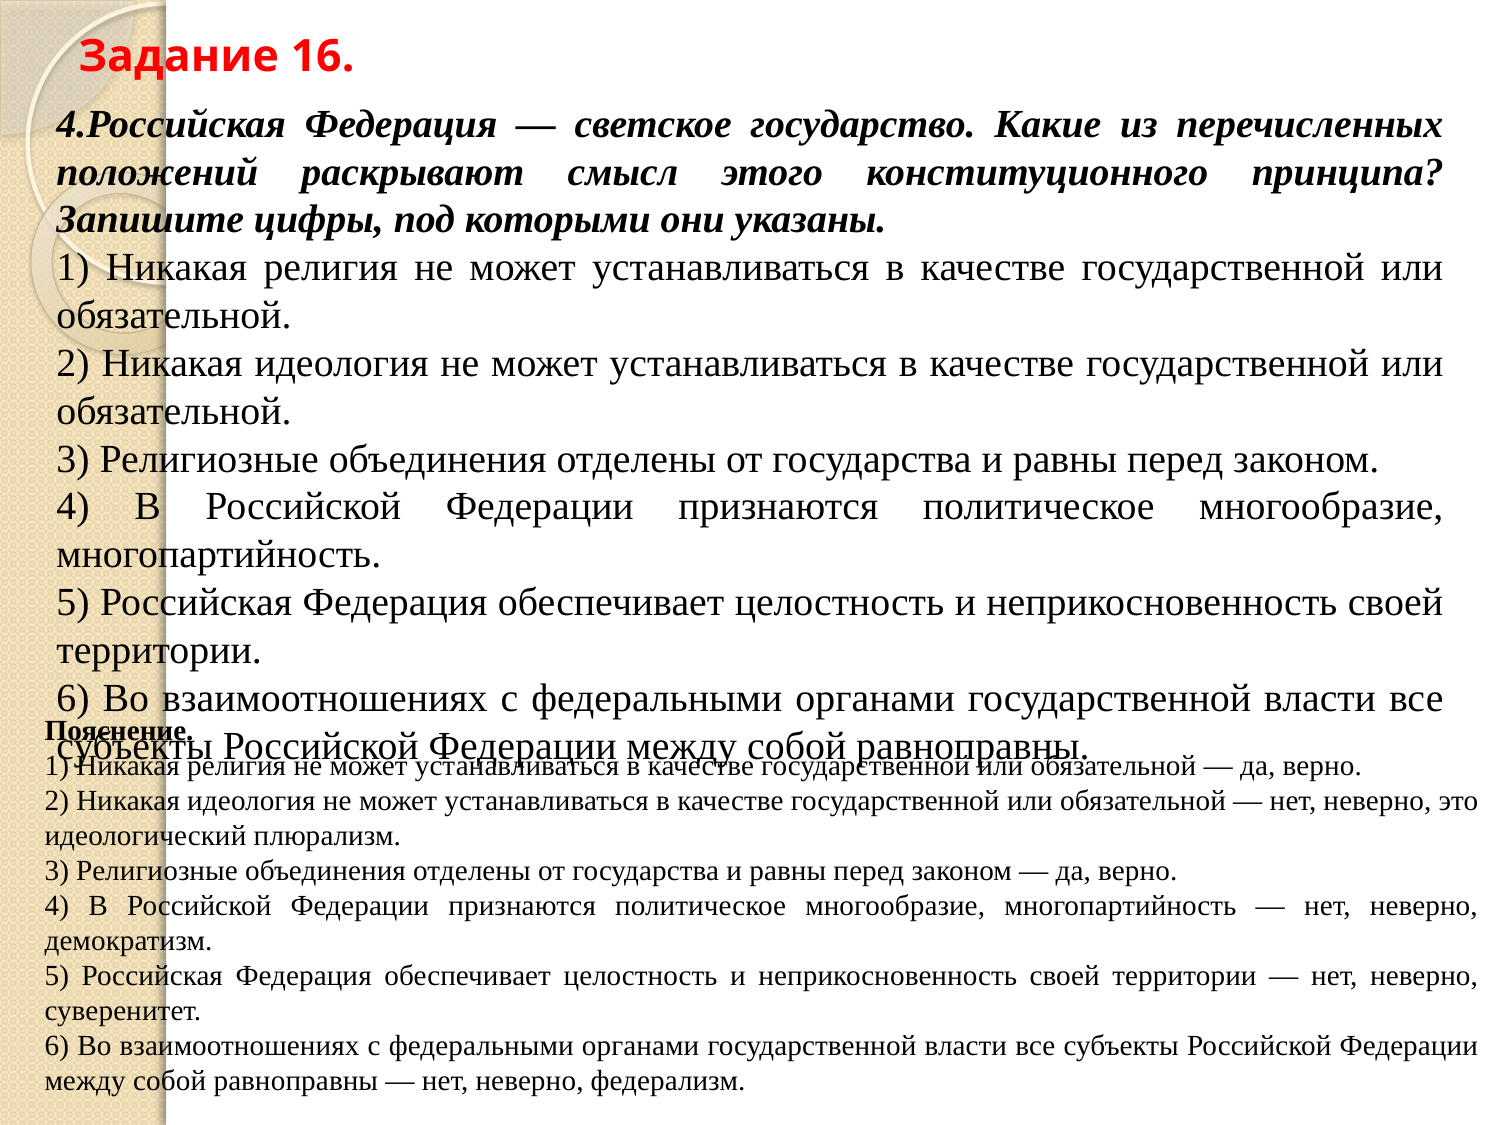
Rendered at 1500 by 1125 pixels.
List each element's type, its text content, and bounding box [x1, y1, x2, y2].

title Задание 16. [63, 19, 1414, 88]
list 4.Российская Федерация — светское государство. Какие из перечисленных положений раскрывают смысл этого конституционного принципа? Запишите цифры, под которыми они указаны. 1) Никакая религия не может устанавливаться в качестве государственной или обязательной. 2) Никакая идеология не может устанавливаться в качестве государственной или обязательной. 3) Религиозные объединения отделены от государства и равны перед законом. 4) В Российской Федерации признаются политическое многообразие, многопартийность. 5) Российская Федерация обеспечивает целостность и неприкосновенность своей территории. 6) Во взаимоотношениях с федеральными органами государственной власти все субъекты Российской Федерации между собой равноправны. [41, 90, 1460, 704]
text_box Пояснение. 1) Никакая религия не может устанавливаться в качестве государственной или обязательной — да, верно. 2) Никакая идеология не может устанавливаться в качестве государственной или обязательной — нет, неверно, это идеологический плюрализм. 3) Религиозные объединения отделены от государства и равны перед законом — да, верно. 4) В Российской Федерации признаются политическое многообразие, многопартийность — нет, неверно, демократизм. 5) Российская Федерация обеспечивает целостность и неприкосновенность своей территории — нет, неверно, суверенитет. 6) Во взаимоотношениях с федеральными органами государственной власти все субъекты Российской Федерации между собой равноправны — нет, неверно, федерализм. [29, 704, 1495, 1104]
